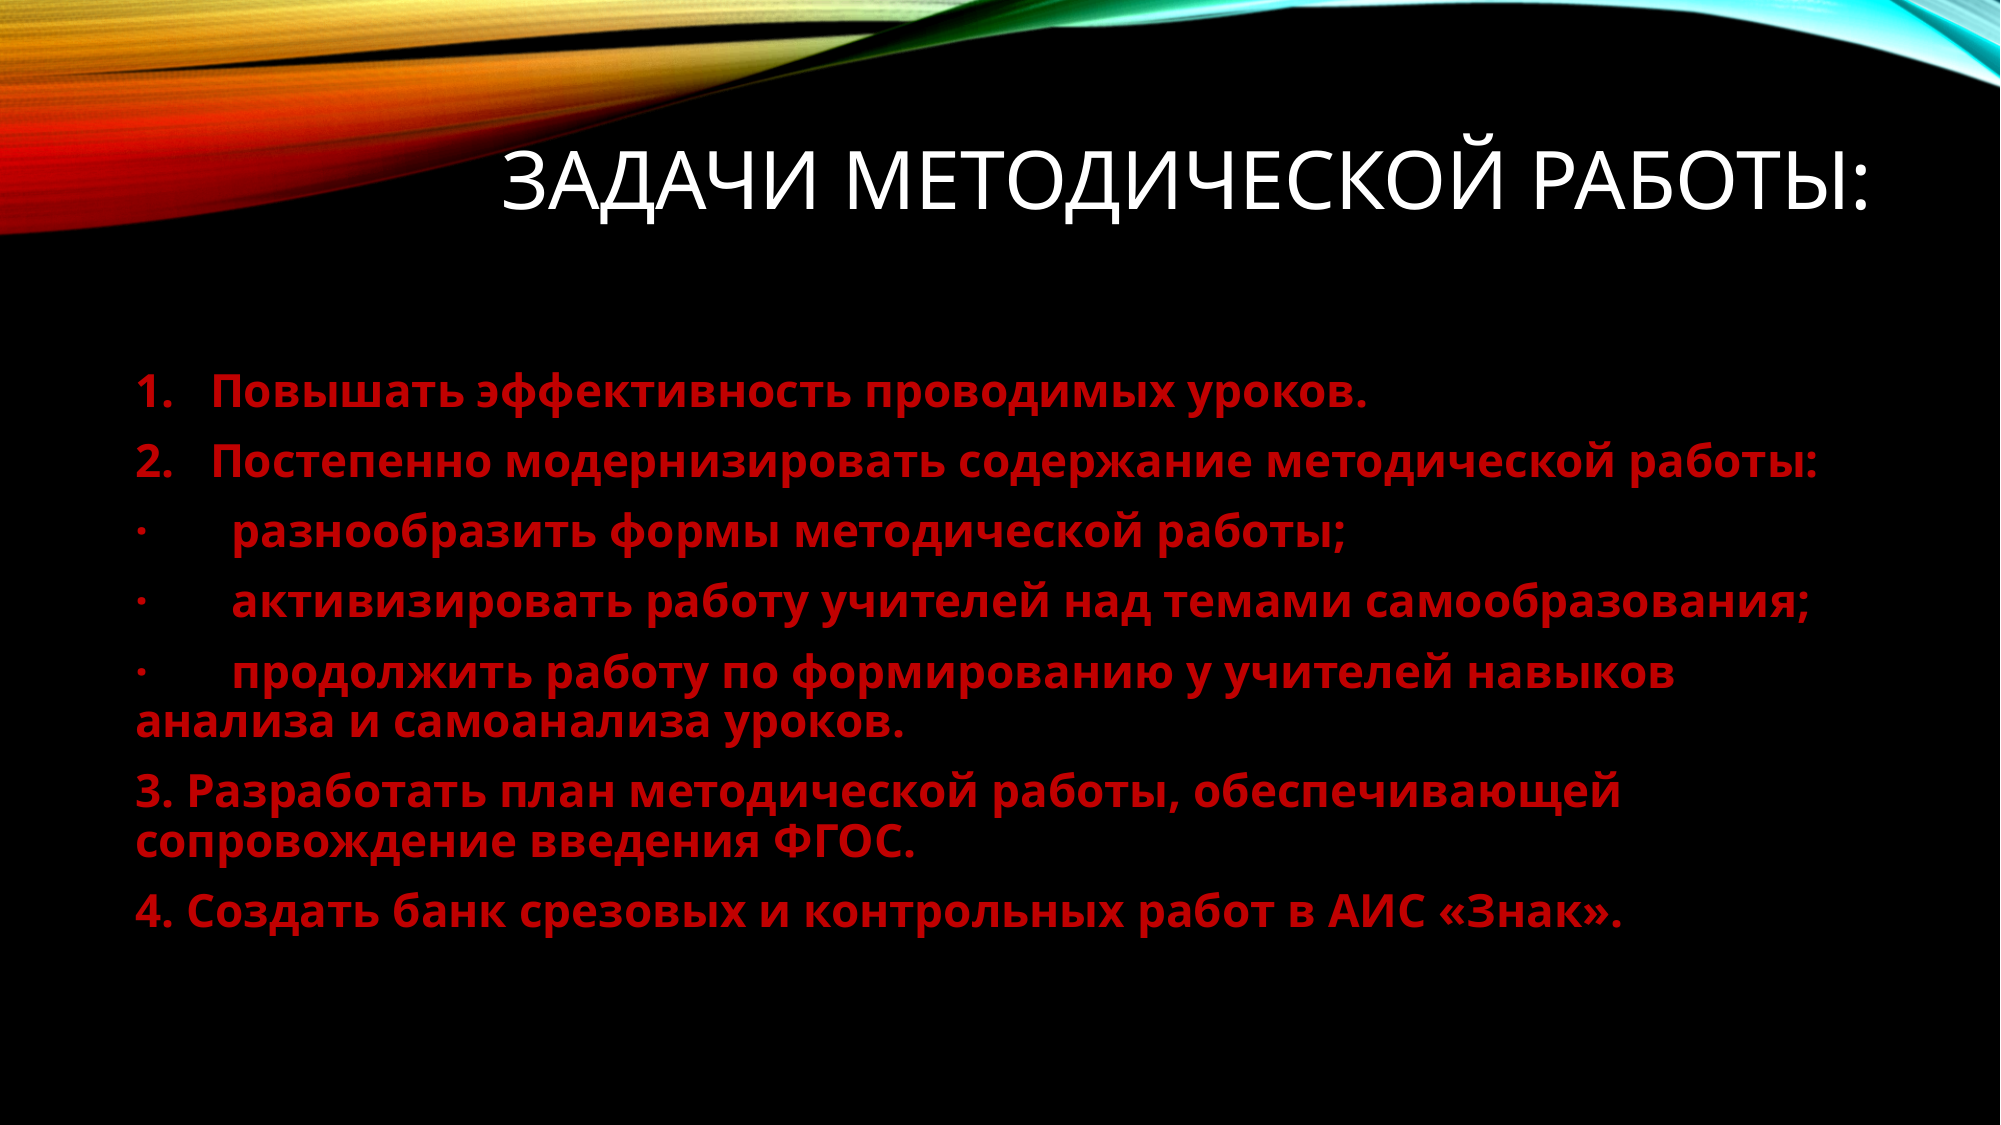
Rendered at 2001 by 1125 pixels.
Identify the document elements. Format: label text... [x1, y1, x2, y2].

list Повышать эффективность проводимых уроков. Постепенно модернизировать содержание методической работы: · разнообразить формы методической работы; · активизировать работу учителей над темами самообразования; · продолжить работу по формированию у учителей навыков анализа и самоанализа уроков. 3. Разработать план методической работы, обеспечивающей сопровождение введения ФГОС. 4. Создать банк срезовых и контрольных работ в АИС «Знак». [112, 360, 1888, 1021]
picture [0, 0, 2000, 237]
title Задачи методической работы: [474, 125, 1888, 338]
